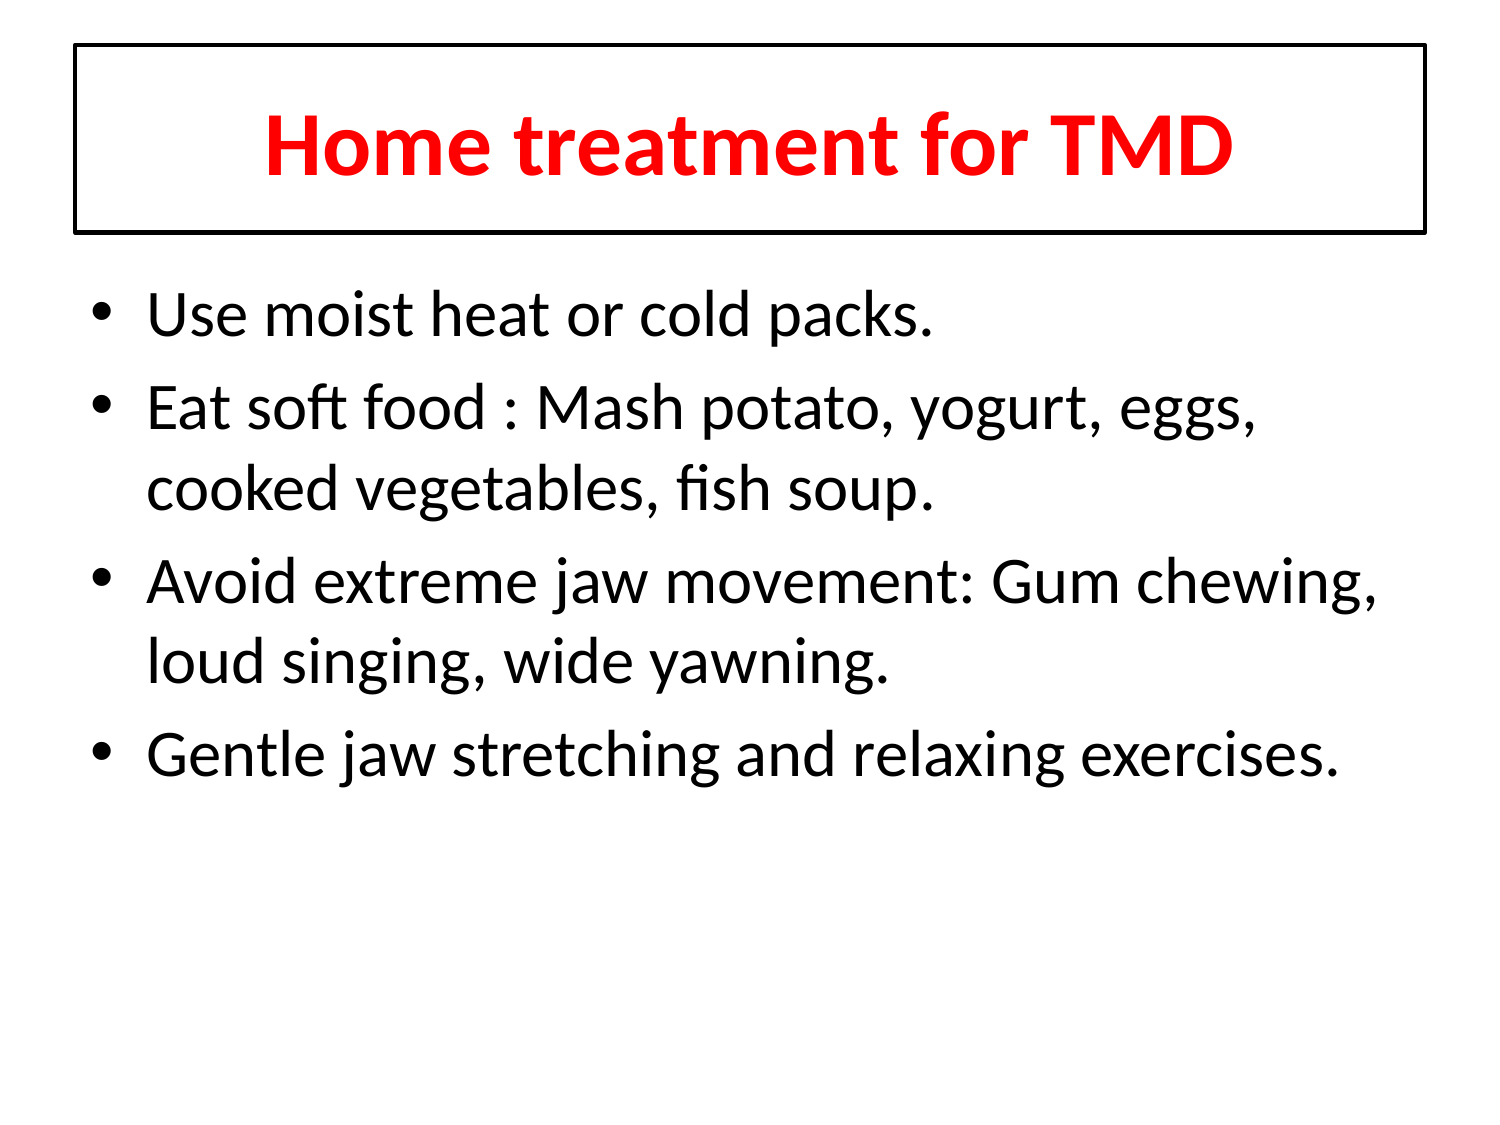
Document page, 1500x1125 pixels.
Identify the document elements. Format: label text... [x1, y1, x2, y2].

list Use moist heat or cold packs. Eat soft food : Mash potato, yogurt, eggs, cooked vegetables, fish soup. Avoid extreme jaw movement: Gum chewing, loud singing, wide yawning. Gentle jaw stretching and relaxing exercises. [75, 262, 1425, 1005]
title Home treatment for TMD [73, 43, 1427, 235]
